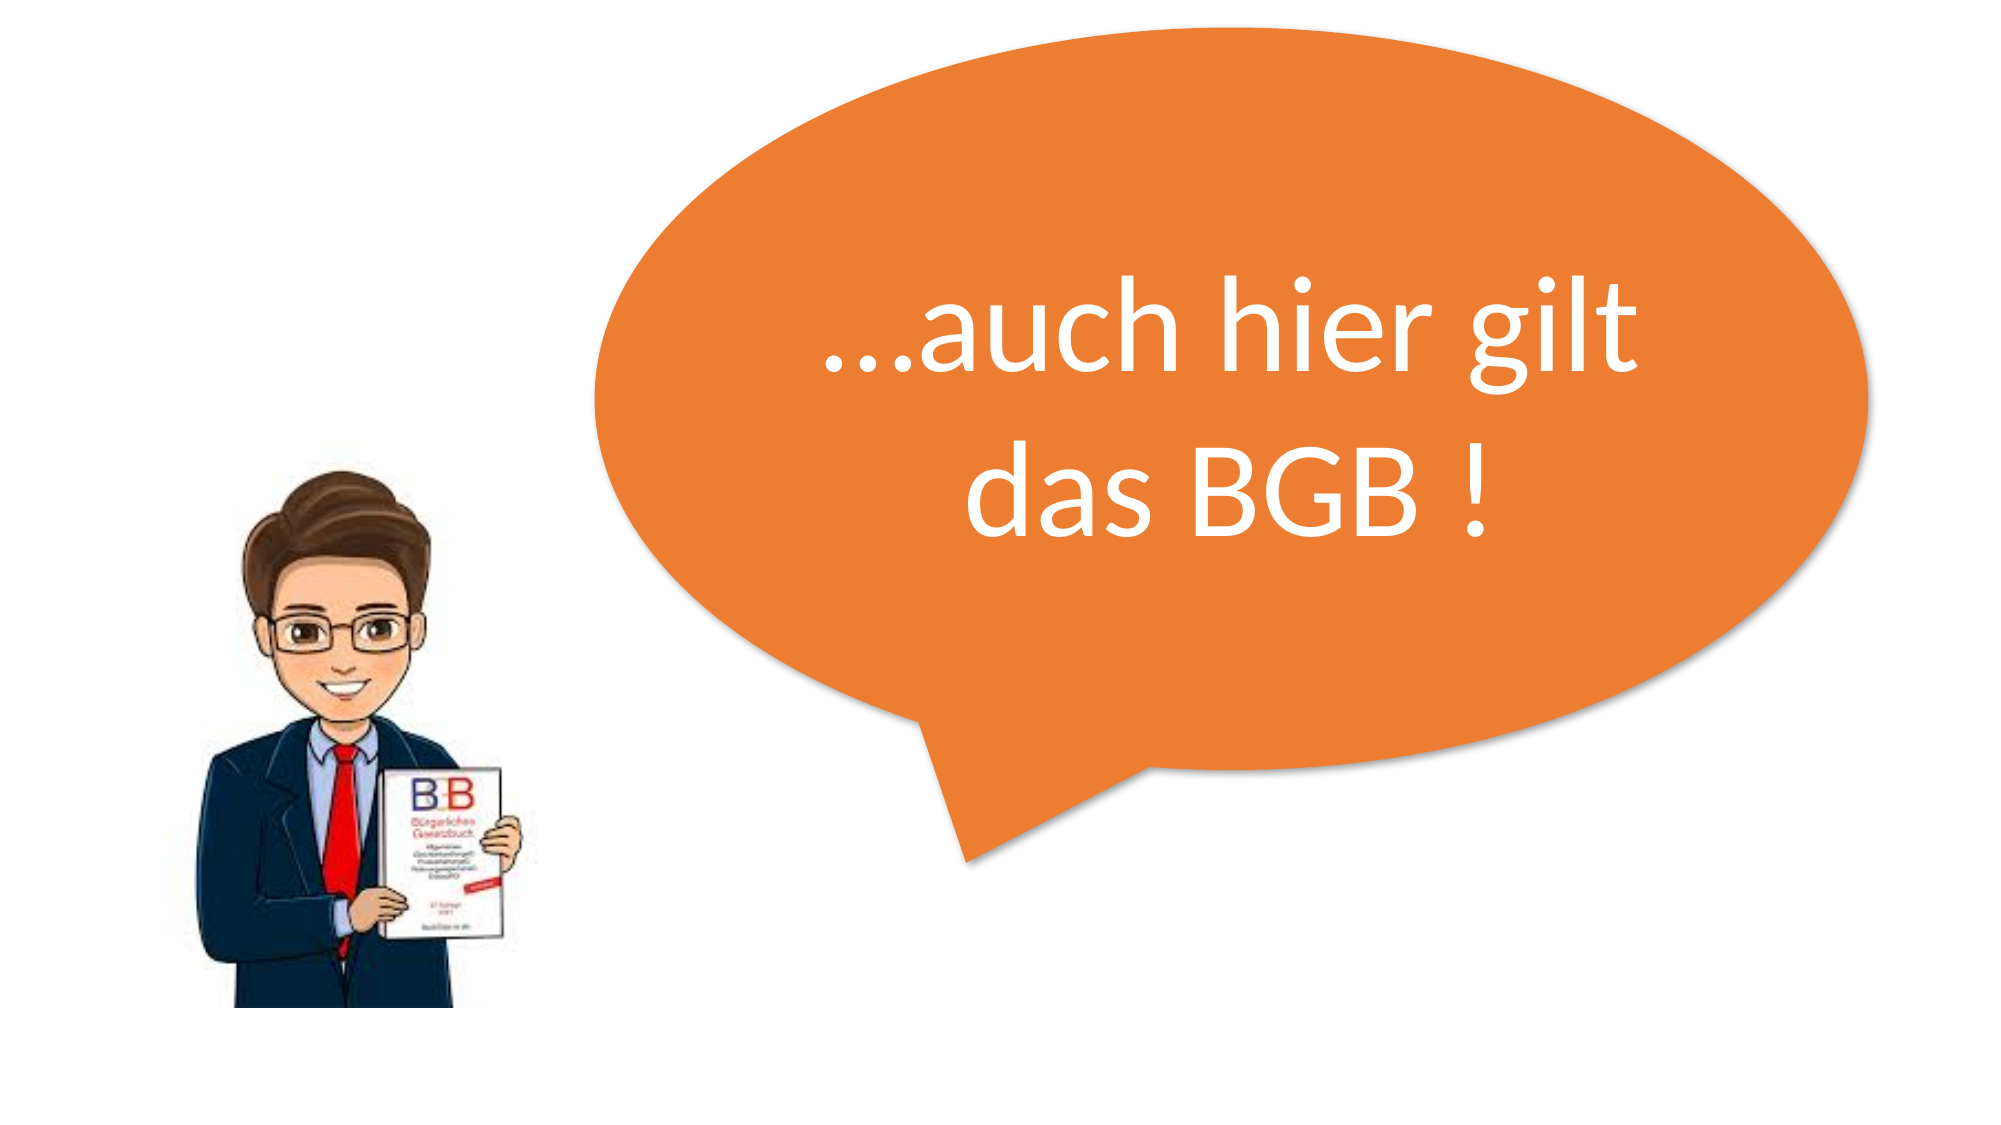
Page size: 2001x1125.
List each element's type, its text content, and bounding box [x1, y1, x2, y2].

picture [131, 441, 564, 1008]
text_box …auch hier gilt das BGB ! [593, 26, 1870, 865]
